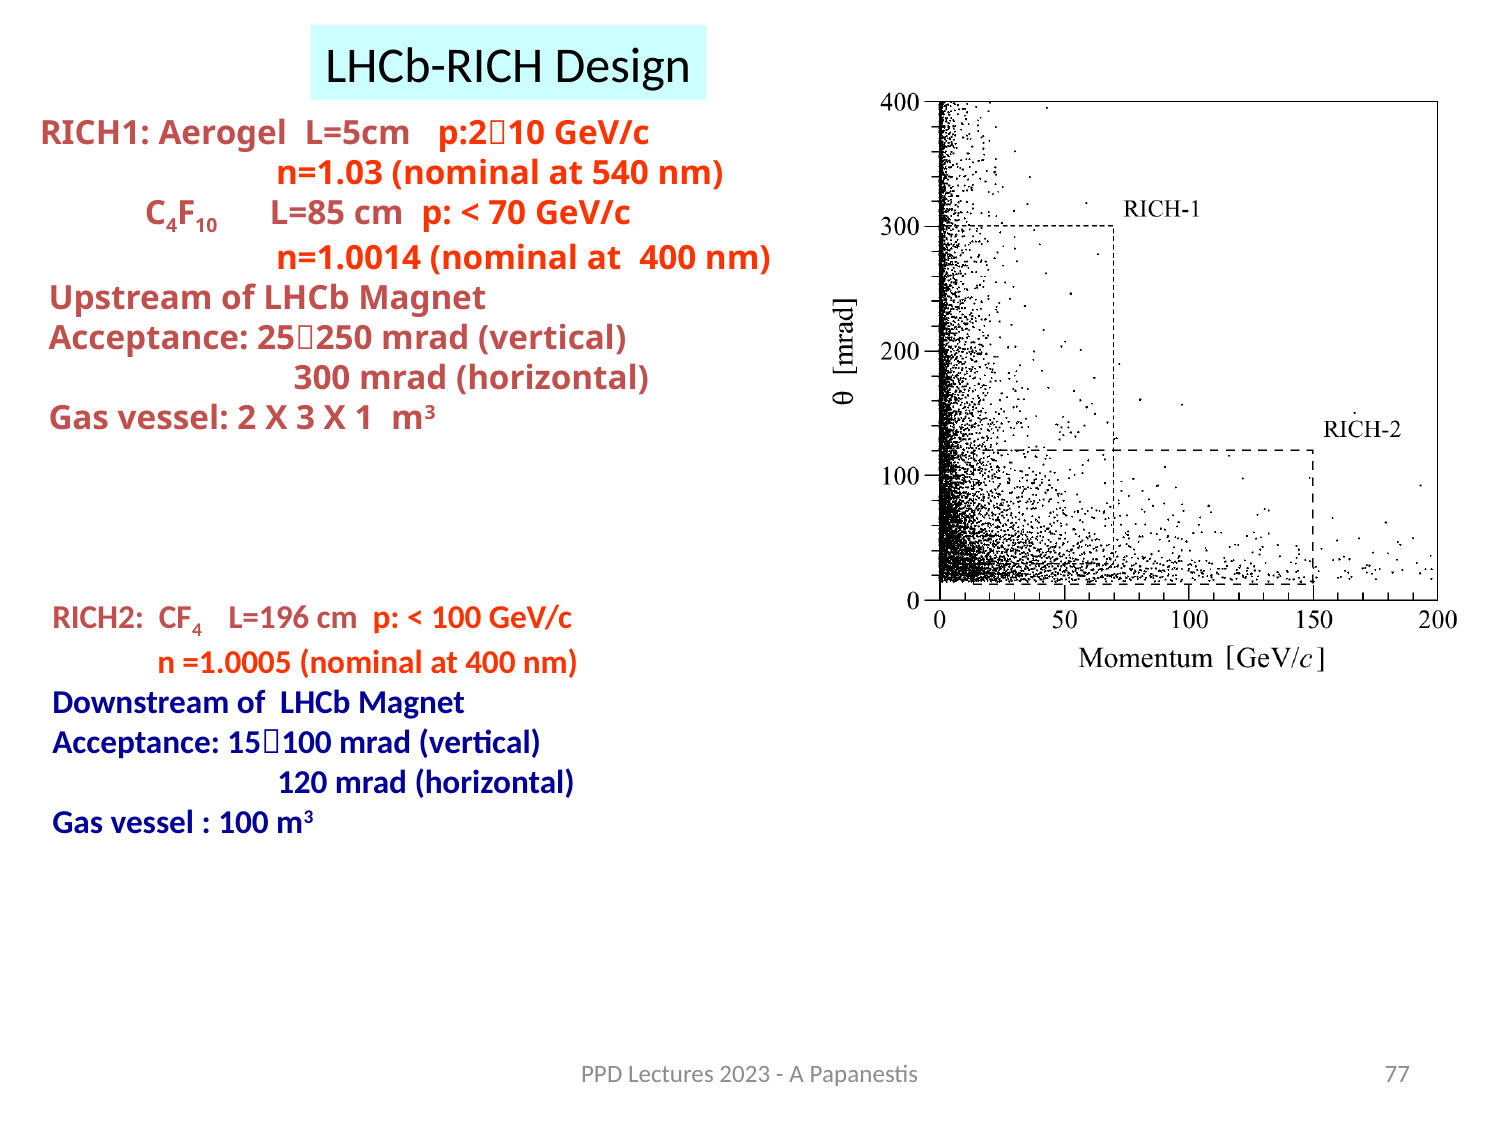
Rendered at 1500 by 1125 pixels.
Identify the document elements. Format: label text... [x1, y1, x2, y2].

slide_number 77 [1074, 1042, 1425, 1103]
picture [787, 74, 1500, 688]
footer PPD Lectures 2023 - A Papanestis [512, 1042, 988, 1103]
text_box RICH2: CF4 L=196 cm p: < 100 GeV/c n =1.0005 (nominal at 400 nm) Downstream of LHCb Magnet Acceptance: 15100 mrad (vertical) 120 mrad (horizontal) Gas vessel : 100 m3 [37, 537, 738, 848]
text_box RICH1: Aerogel L=5cm p:210 GeV/c n=1.03 (nominal at 540 nm) C4F10 L=85 cm p: < 70 GeV/c n=1.0014 (nominal at 400 nm) Upstream of LHCb Magnet Acceptance: 25250 mrad (vertical) 300 mrad (horizontal) Gas vessel: 2 X 3 X 1 m3 [24, 103, 782, 444]
text_box LHCb-RICH Design [310, 24, 707, 100]
